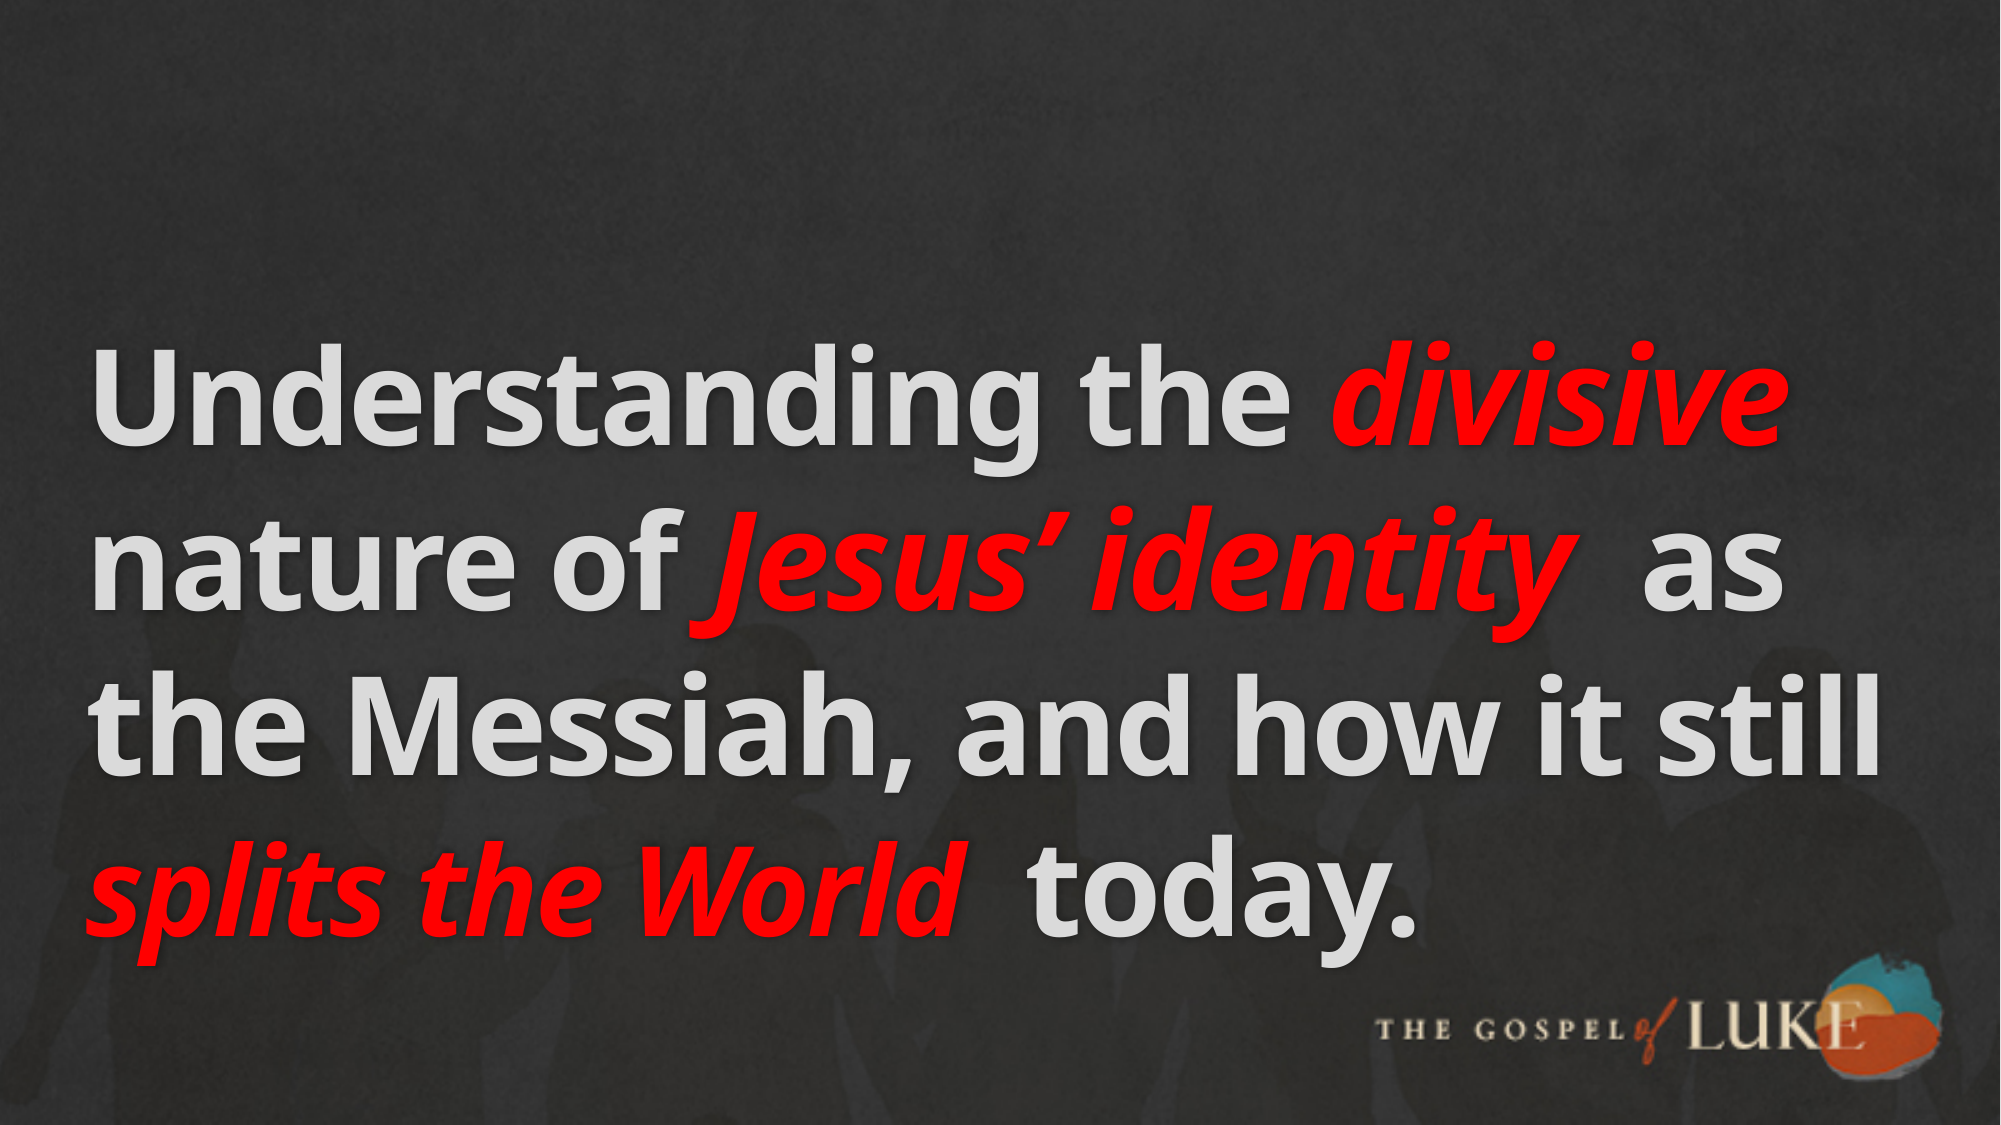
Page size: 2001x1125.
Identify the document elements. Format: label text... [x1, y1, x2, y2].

picture [0, 0, 2000, 1125]
title Understanding the divisive nature of Jesus’ identity as the Messiah, and how it still splits the World today. [70, 154, 1930, 971]
